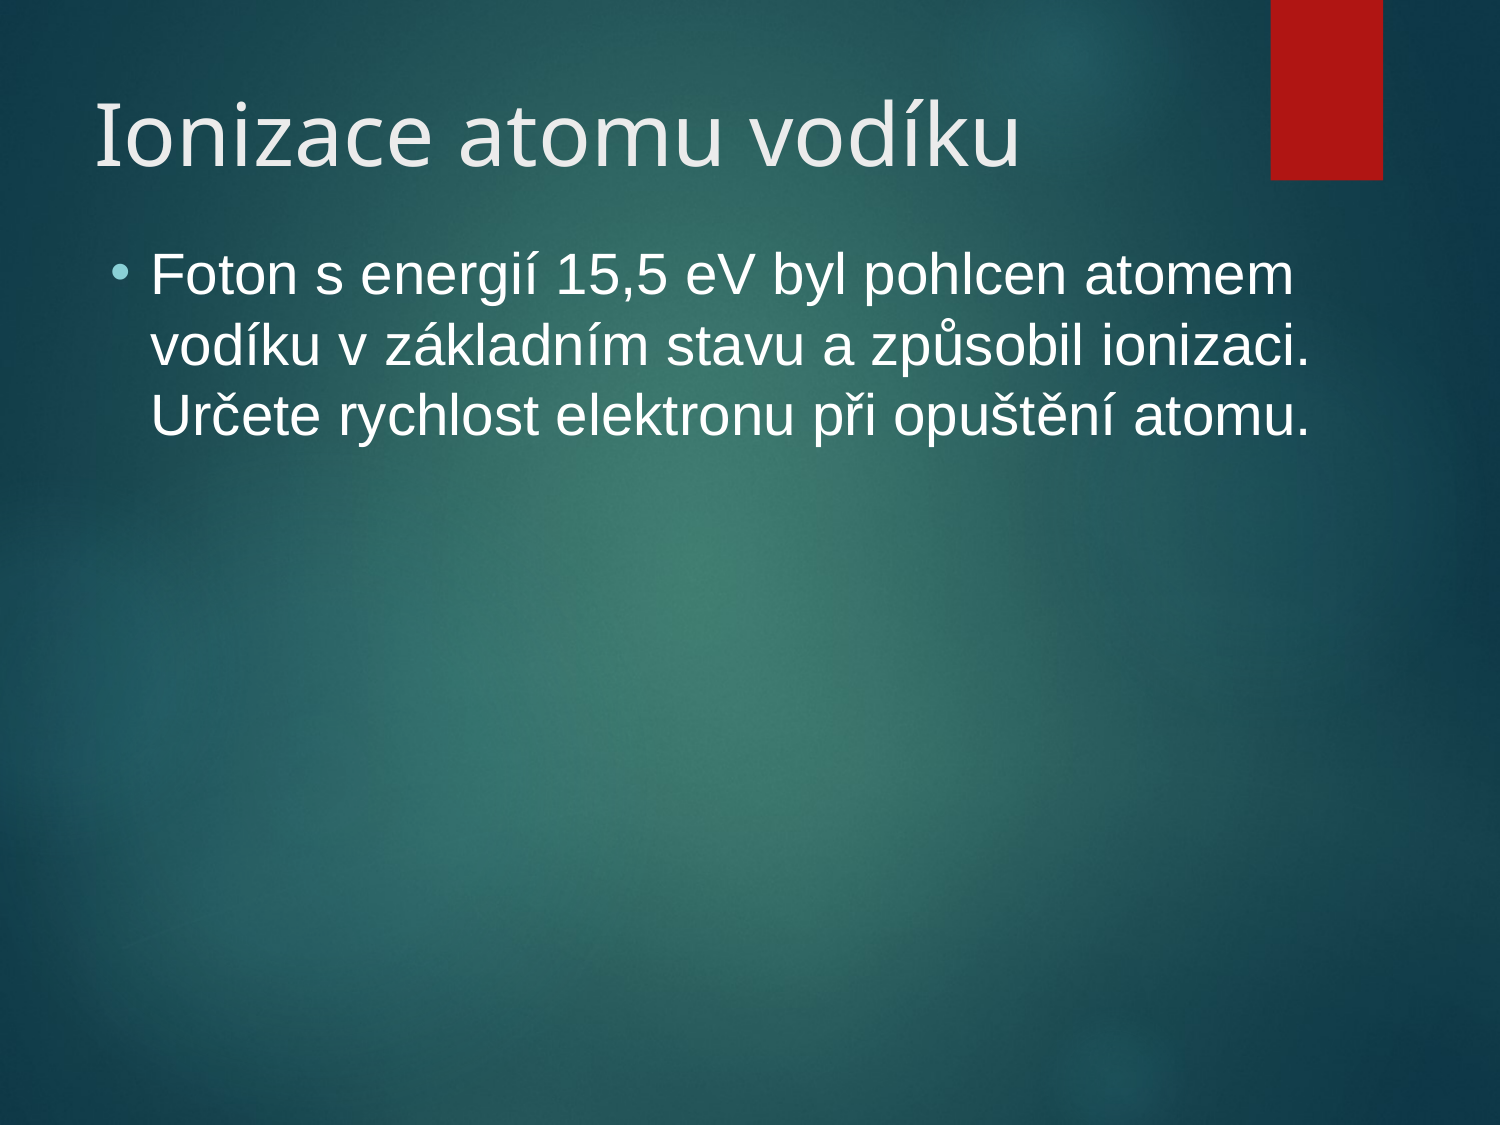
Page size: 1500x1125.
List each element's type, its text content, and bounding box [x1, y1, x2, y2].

picture [0, 0, 1500, 1125]
title Ionizace atomu vodíku [79, 64, 1237, 221]
list Foton s energií 15,5 eV byl pohlcen atomem vodíku v základním stavu a způsobil ionizaci. Určete rychlost elektronu při opuštění atomu. [79, 221, 1406, 1025]
